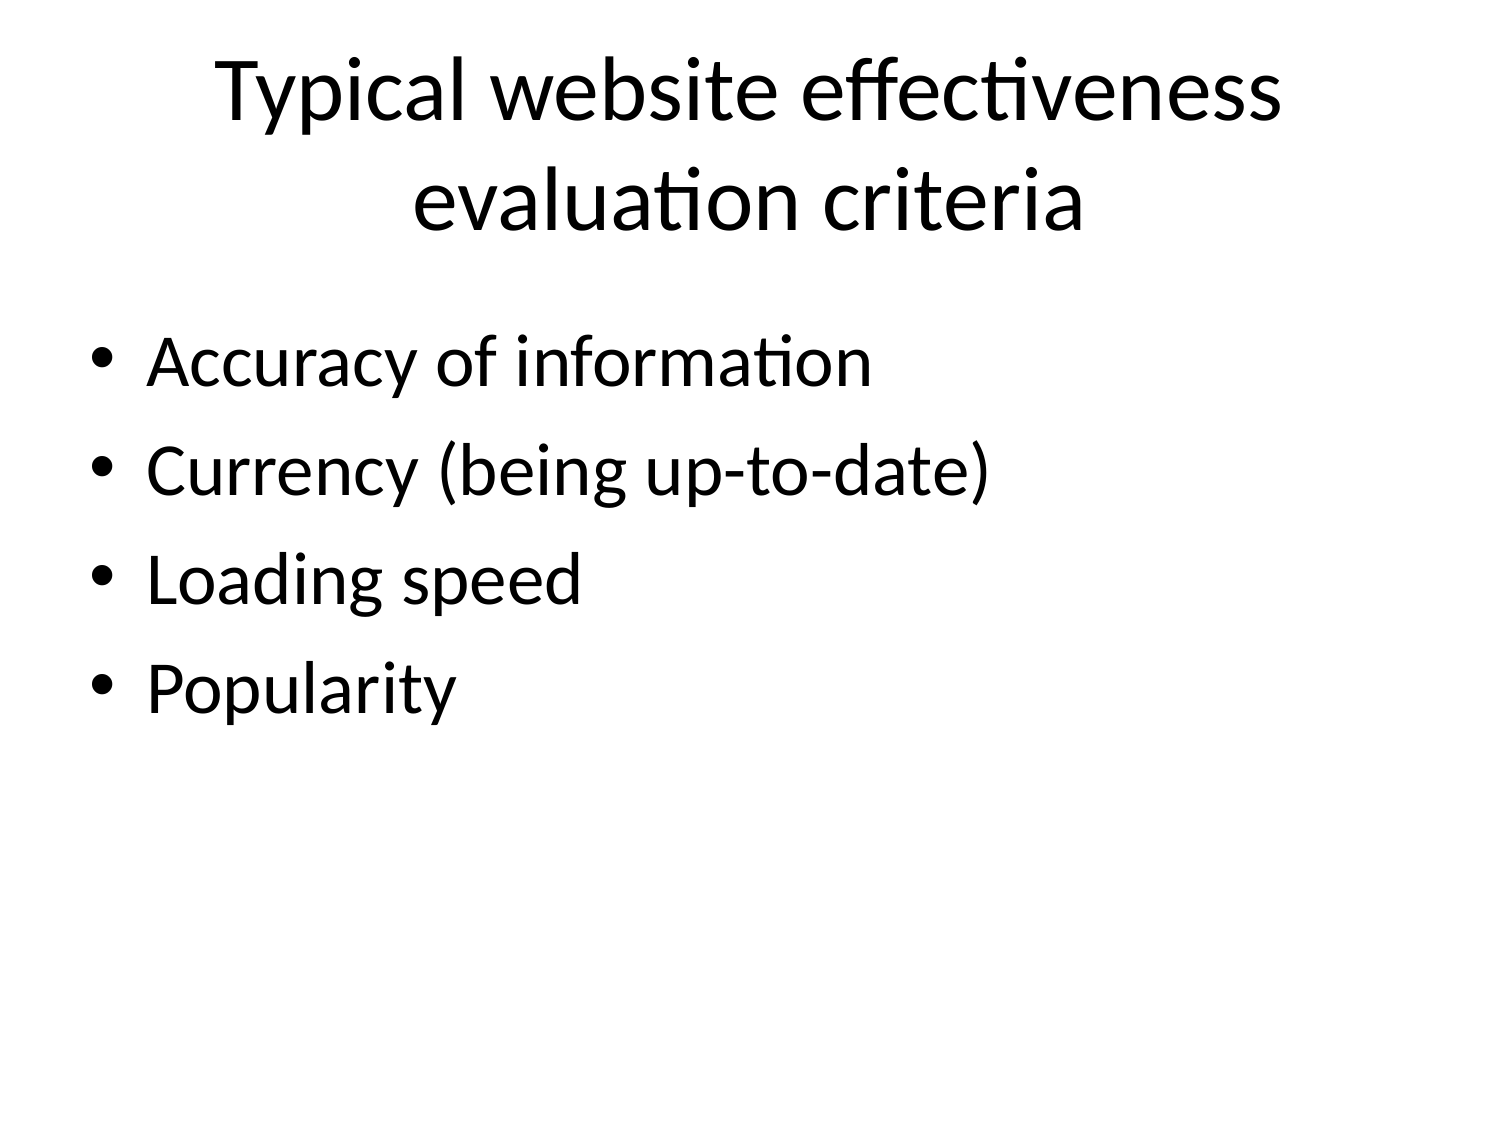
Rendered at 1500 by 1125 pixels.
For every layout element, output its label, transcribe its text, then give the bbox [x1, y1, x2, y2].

text_box Accuracy of information Currency (being up-to-date) Loading speed Popularity [75, 304, 1425, 750]
title Typical website effectiveness evaluation criteria [75, 45, 1425, 233]
